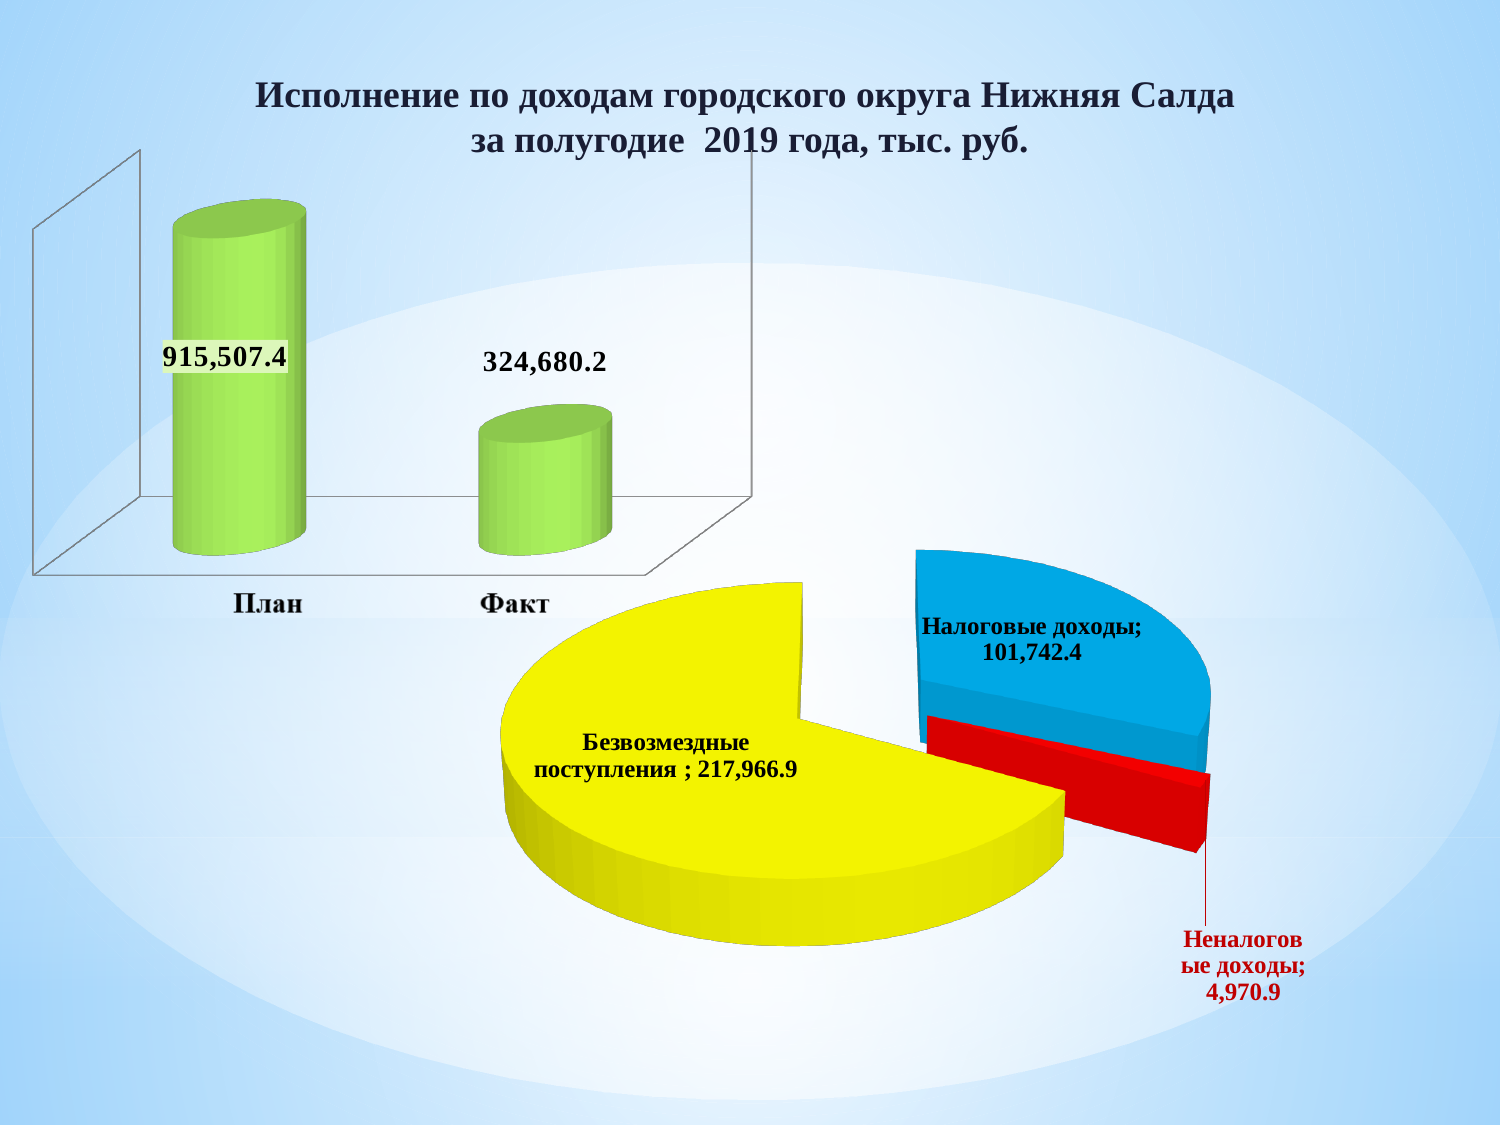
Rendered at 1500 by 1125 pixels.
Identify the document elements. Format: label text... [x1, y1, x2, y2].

picture [215, 588, 430, 637]
chart [16, 101, 1500, 1014]
text_box Исполнение по доходам городского округа Нижняя Салда за полугодие 2019 года, тыс. руб. [119, 62, 1381, 168]
